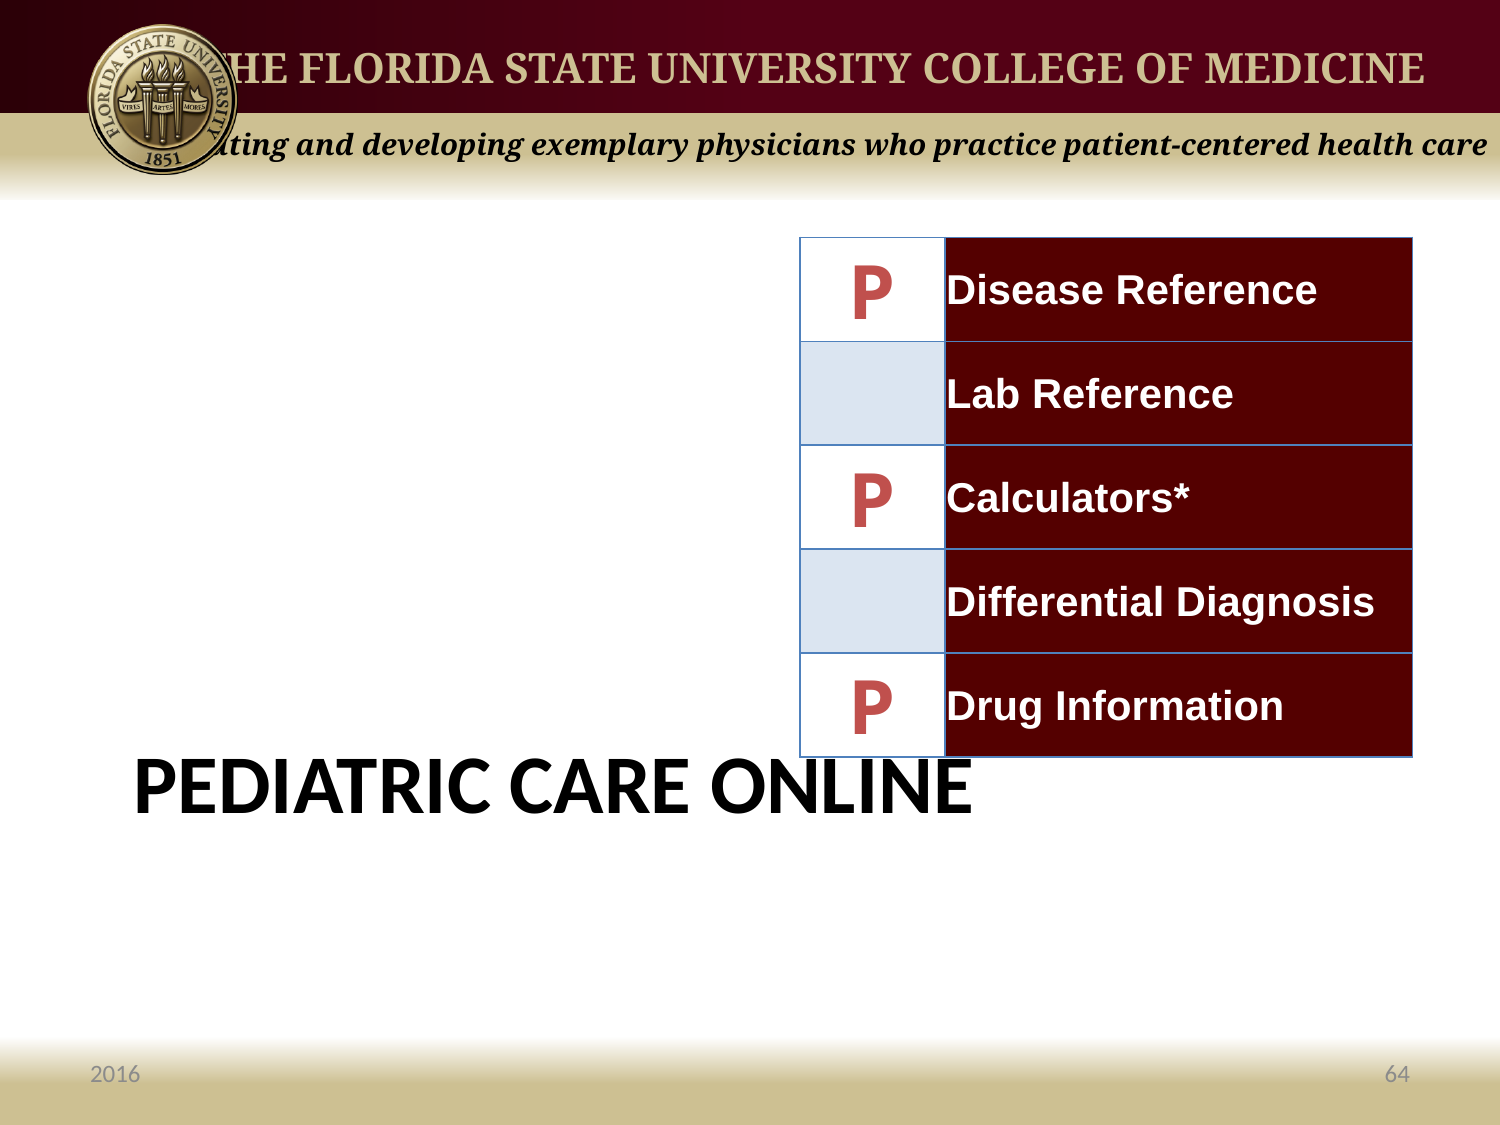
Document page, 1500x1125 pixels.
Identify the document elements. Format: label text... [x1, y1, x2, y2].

slide_number 64 [1074, 1042, 1425, 1103]
picture [87, 24, 238, 175]
table_cell Lab Reference [946, 342, 1412, 444]
list *Online Only [118, 512, 1394, 759]
table_cell P [801, 446, 944, 548]
title Pediatric Care Online [118, 759, 1394, 947]
table_cell Differential Diagnosis [946, 550, 1412, 652]
table_header Disease Reference [946, 238, 1412, 341]
table_header P [801, 238, 944, 341]
table_cell P [801, 654, 944, 756]
table_cell [801, 342, 944, 444]
table_cell Calculators* [946, 446, 1412, 548]
slide_number 2016 [75, 1042, 425, 1103]
table_cell Drug Information [946, 654, 1412, 756]
table_cell [801, 550, 944, 652]
